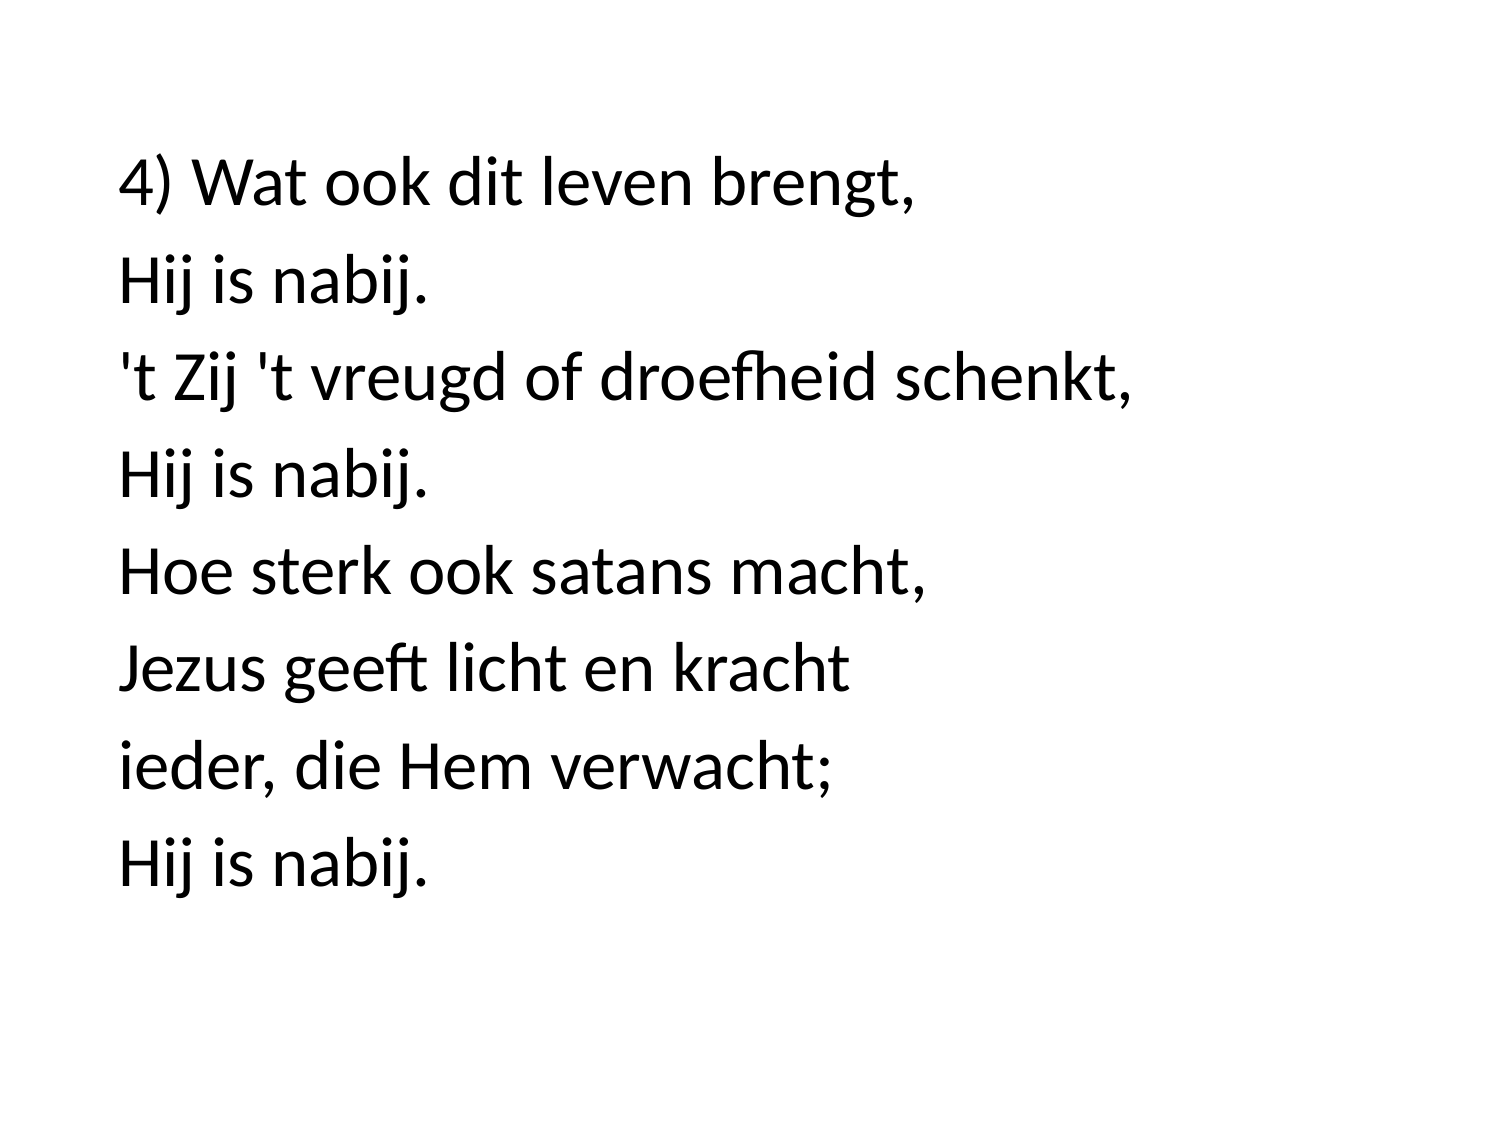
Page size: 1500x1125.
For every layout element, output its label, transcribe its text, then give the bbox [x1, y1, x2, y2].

list 4) Wat ook dit leven brengt, Hij is nabij. 't Zij 't vreugd of droefheid schenkt, Hij is nabij. Hoe sterk ook satans macht, Jezus geeft licht en kracht ieder, die Hem verwacht; Hij is nabij. [103, 137, 1397, 1106]
